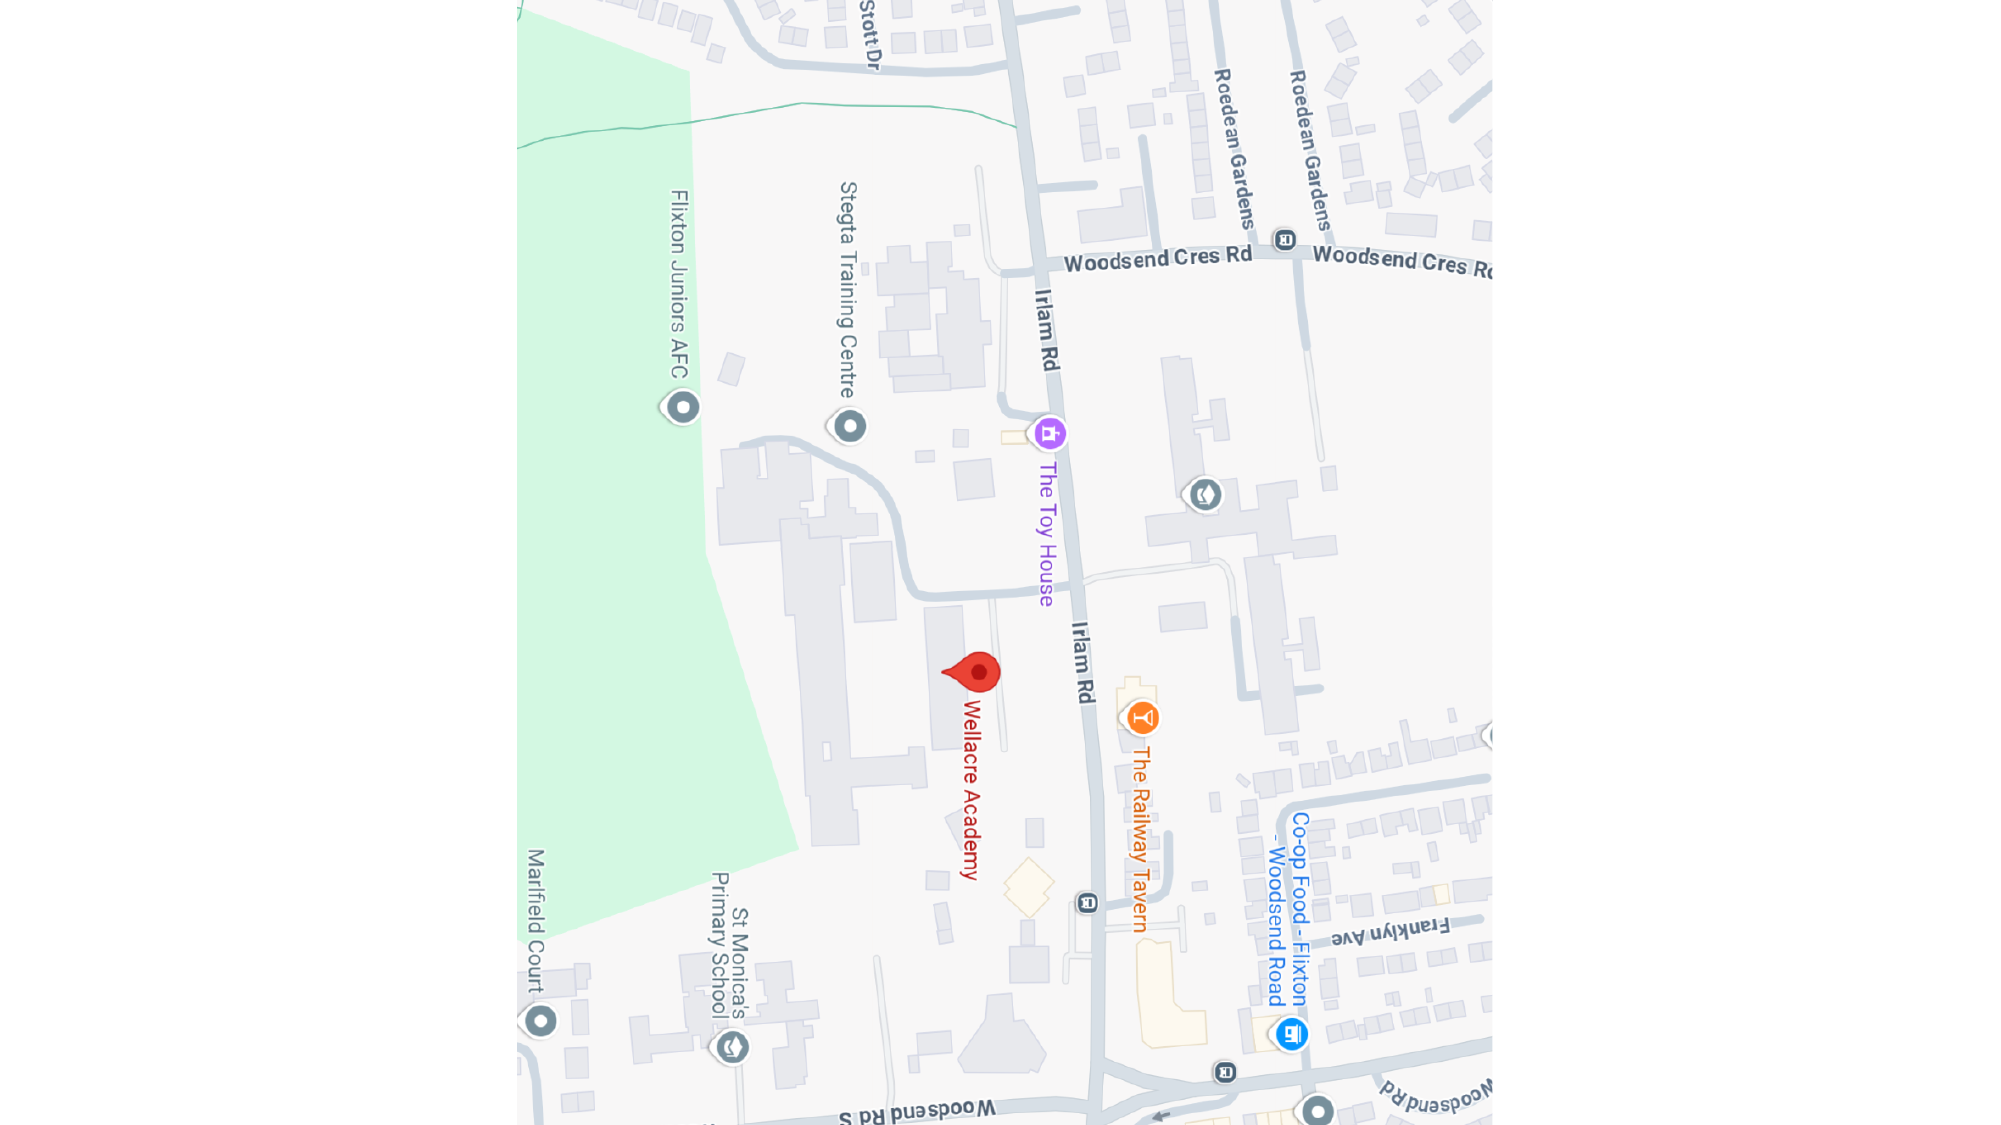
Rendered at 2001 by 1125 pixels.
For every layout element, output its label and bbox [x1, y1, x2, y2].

picture [283, 0, 1725, 1125]
